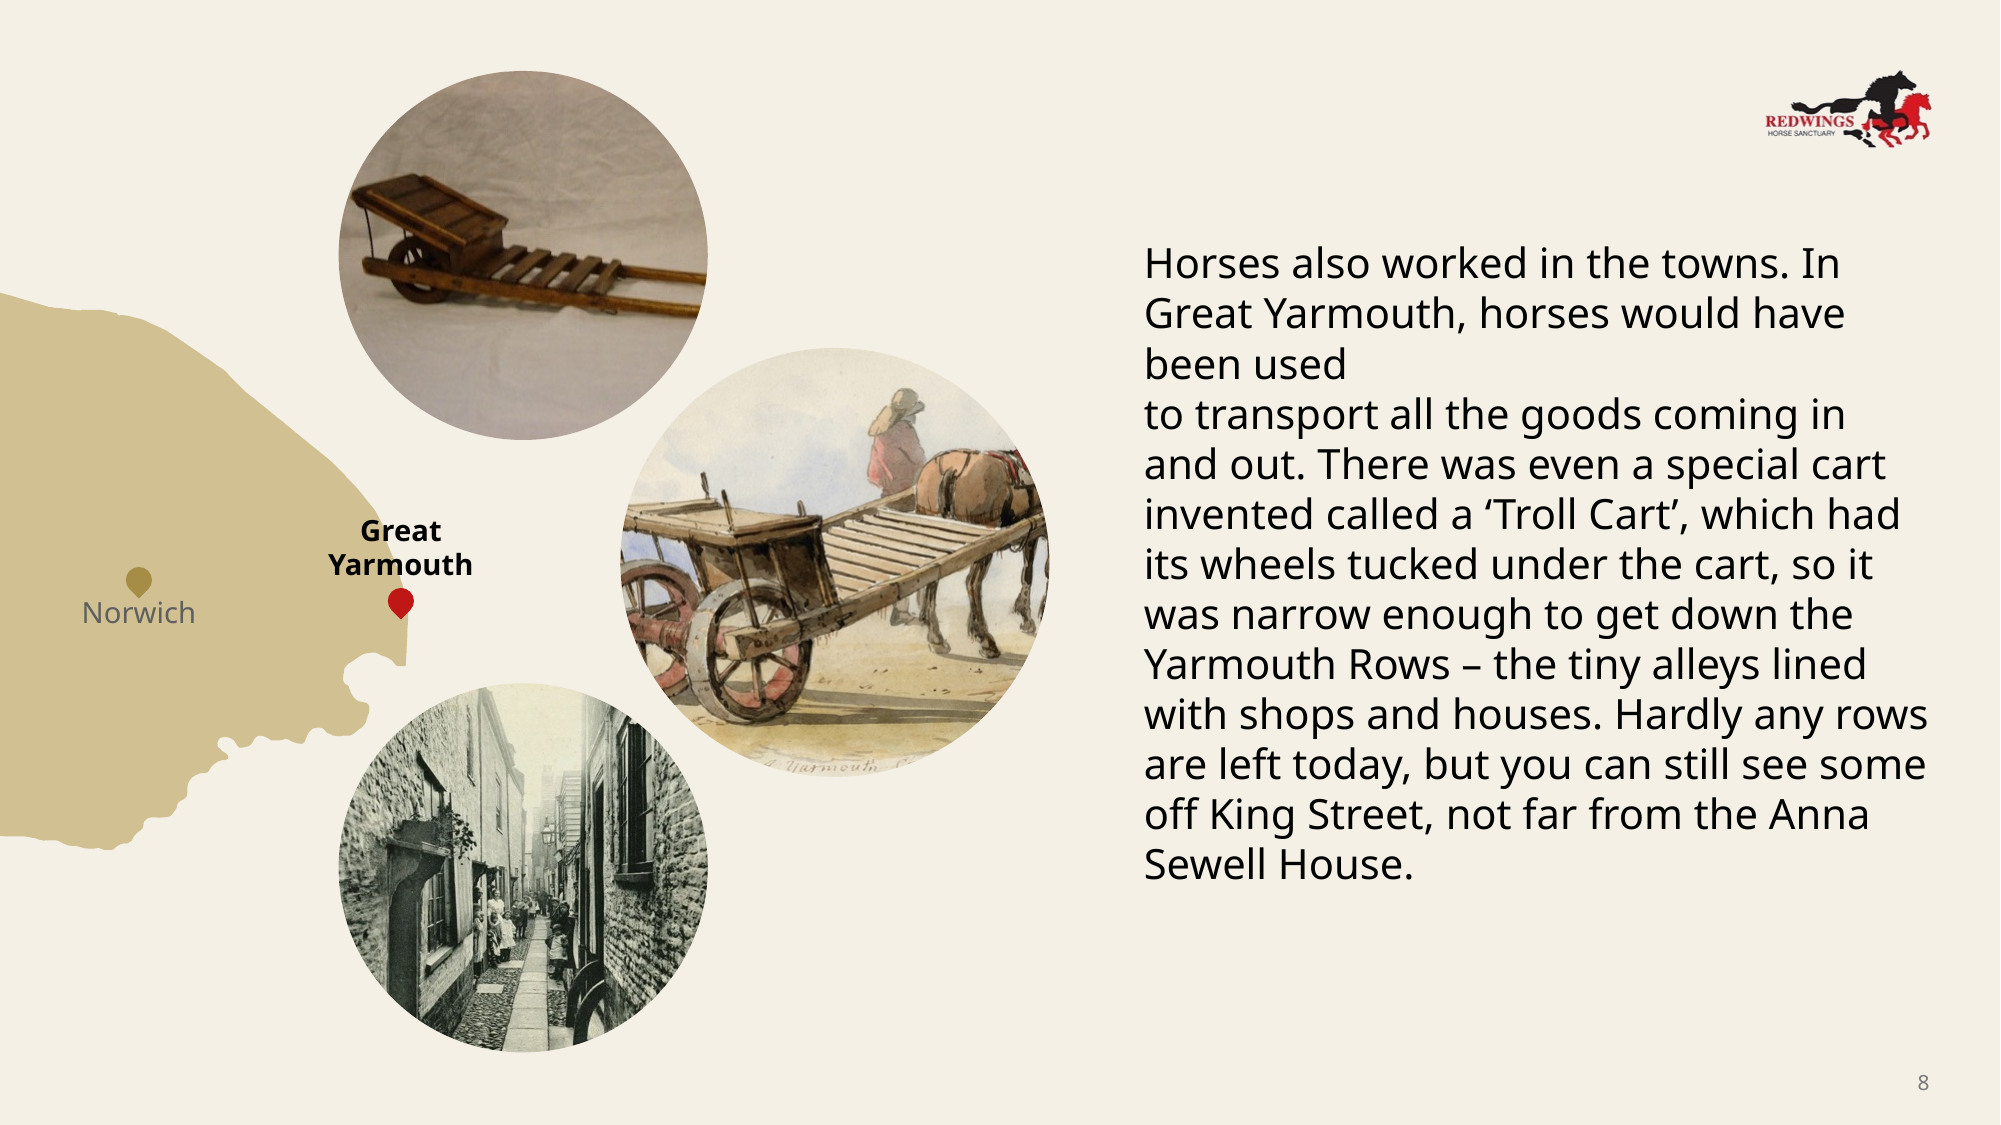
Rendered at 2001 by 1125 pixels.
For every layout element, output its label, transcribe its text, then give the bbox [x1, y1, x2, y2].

text_box Horses also worked in the towns. In Great Yarmouth, horses would have been used to transport all the goods coming in and out. There was even a special cart invented called a ‘Troll Cart’, which had its wheels tucked under the cart, so it was narrow enough to get down the Yarmouth Rows – the tiny alleys lined with shops and houses. Hardly any rows are left today, but you can still see some off King Street, not far from the Anna Sewell House. [1143, 237, 1930, 888]
picture [338, 70, 1050, 1053]
picture [1758, 68, 1938, 149]
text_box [0, 276, 489, 851]
slide_number 8 [1801, 1071, 1930, 1097]
